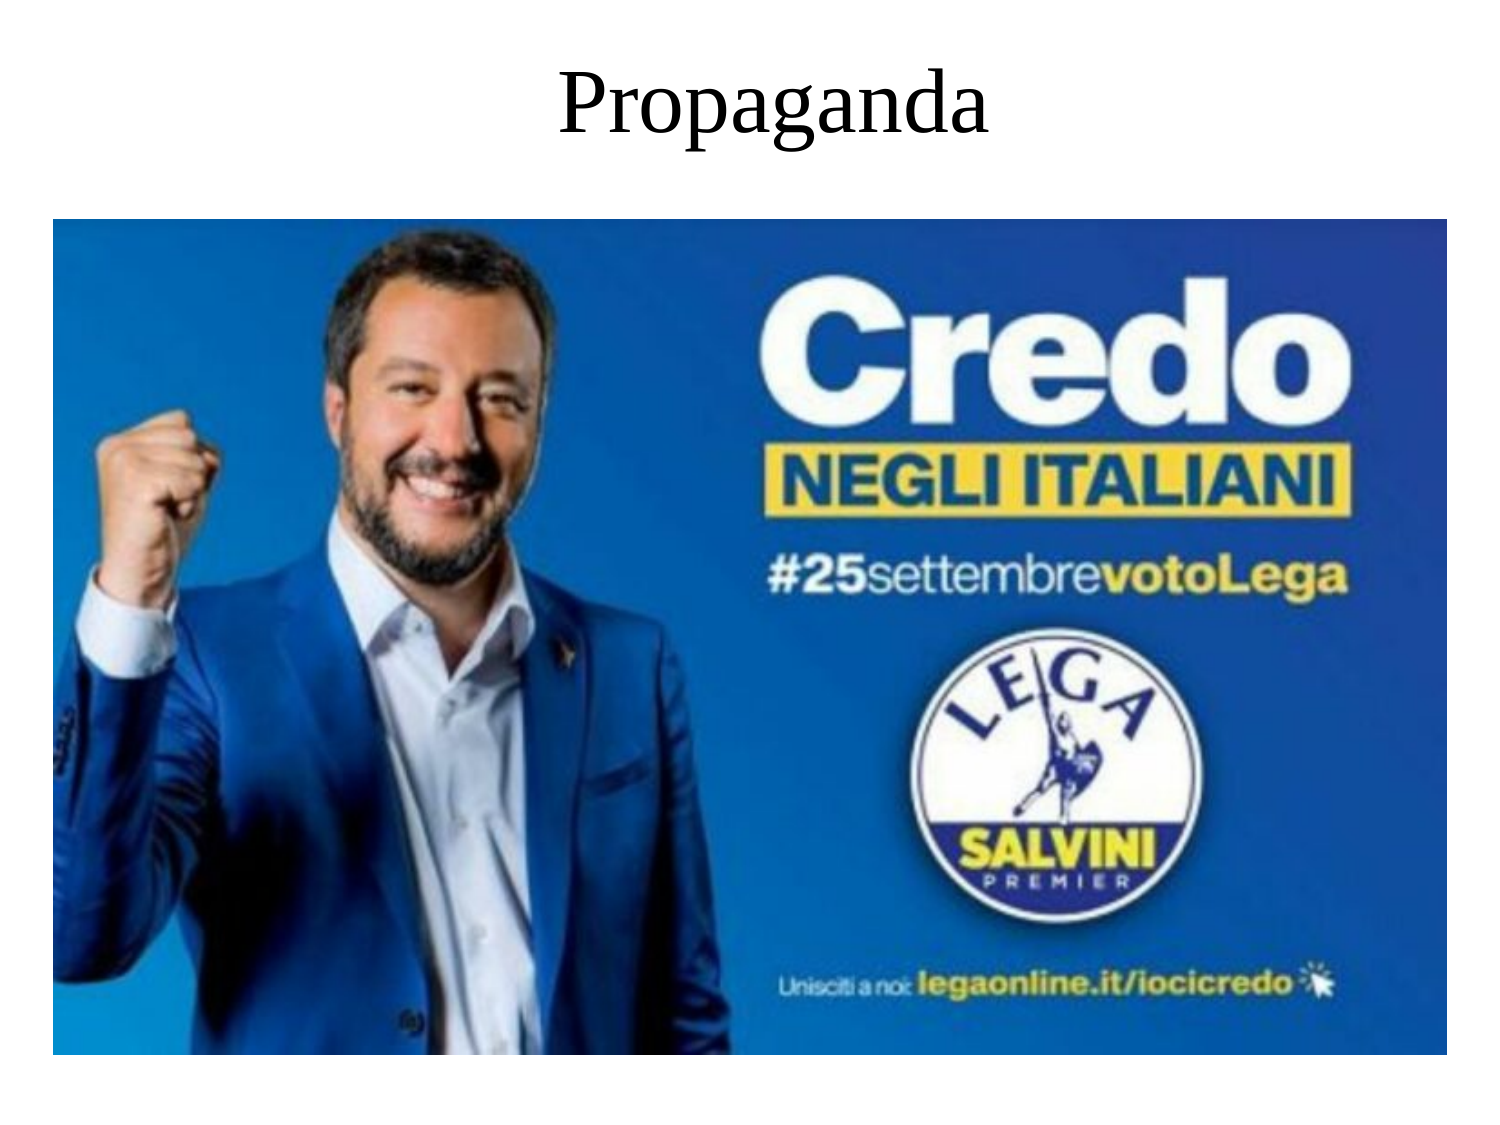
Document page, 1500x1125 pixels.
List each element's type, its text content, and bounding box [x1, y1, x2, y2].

title Propaganda [136, 1, 1412, 190]
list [53, 219, 1447, 1055]
